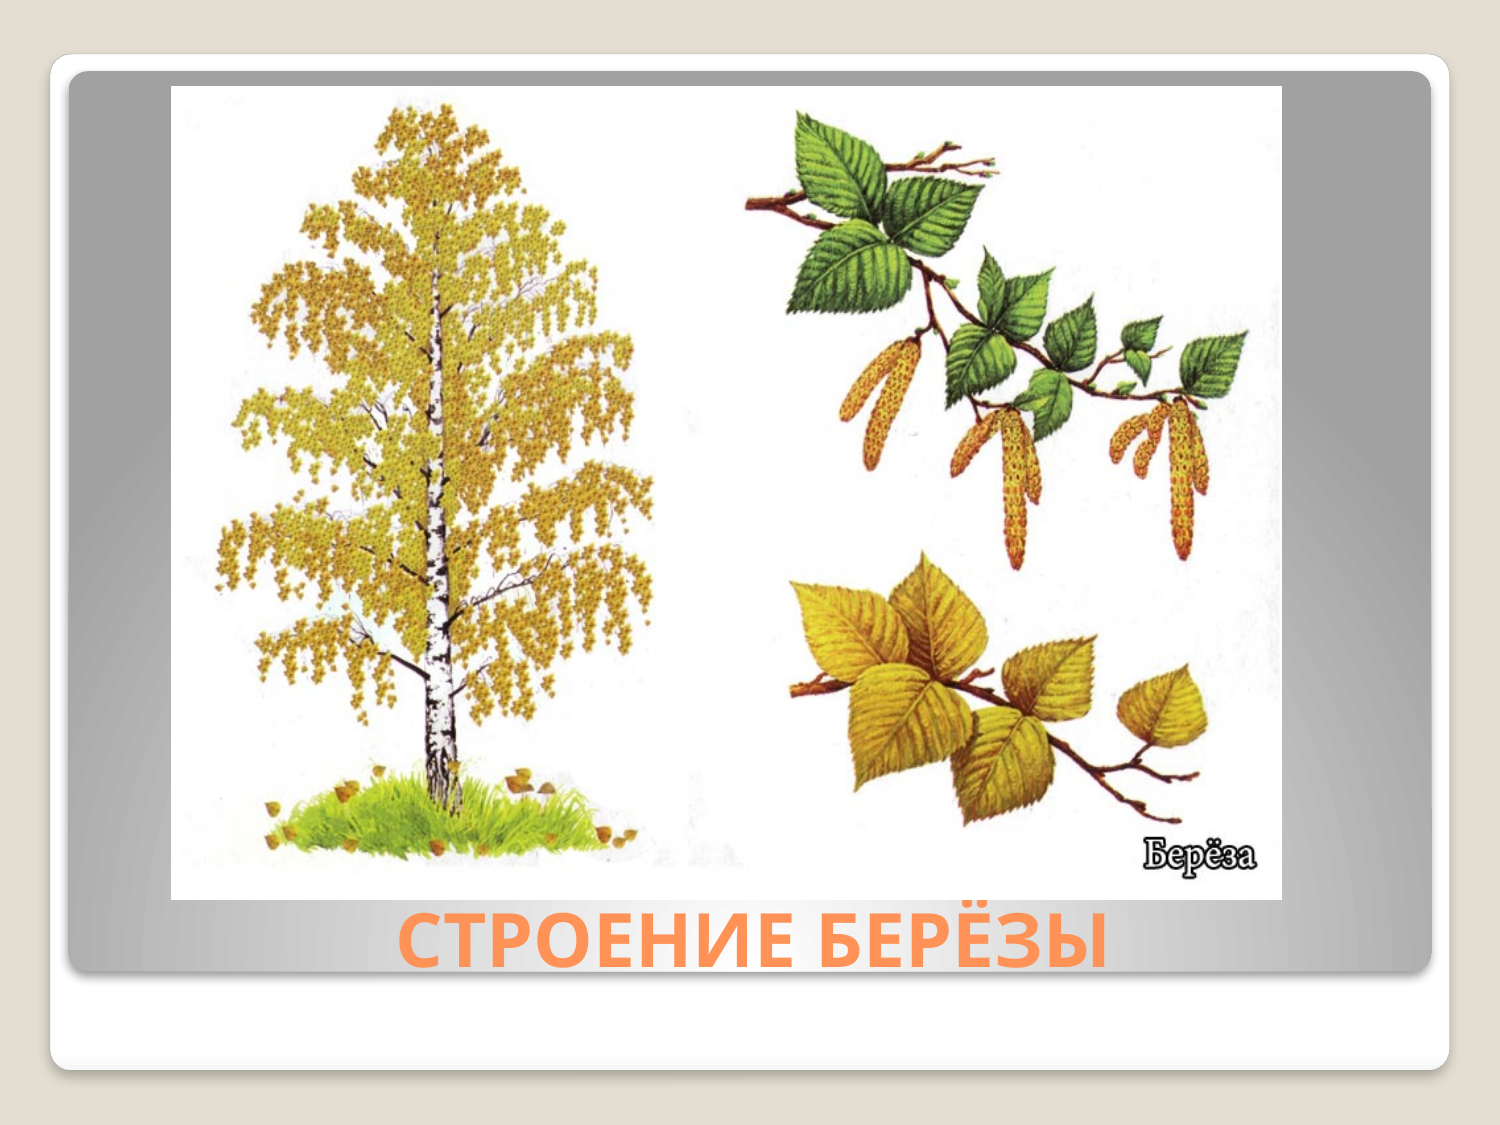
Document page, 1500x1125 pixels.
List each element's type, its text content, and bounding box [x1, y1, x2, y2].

title СТРОЕНИЕ БЕРЁЗЫ [82, 817, 1425, 990]
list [170, 86, 1282, 901]
